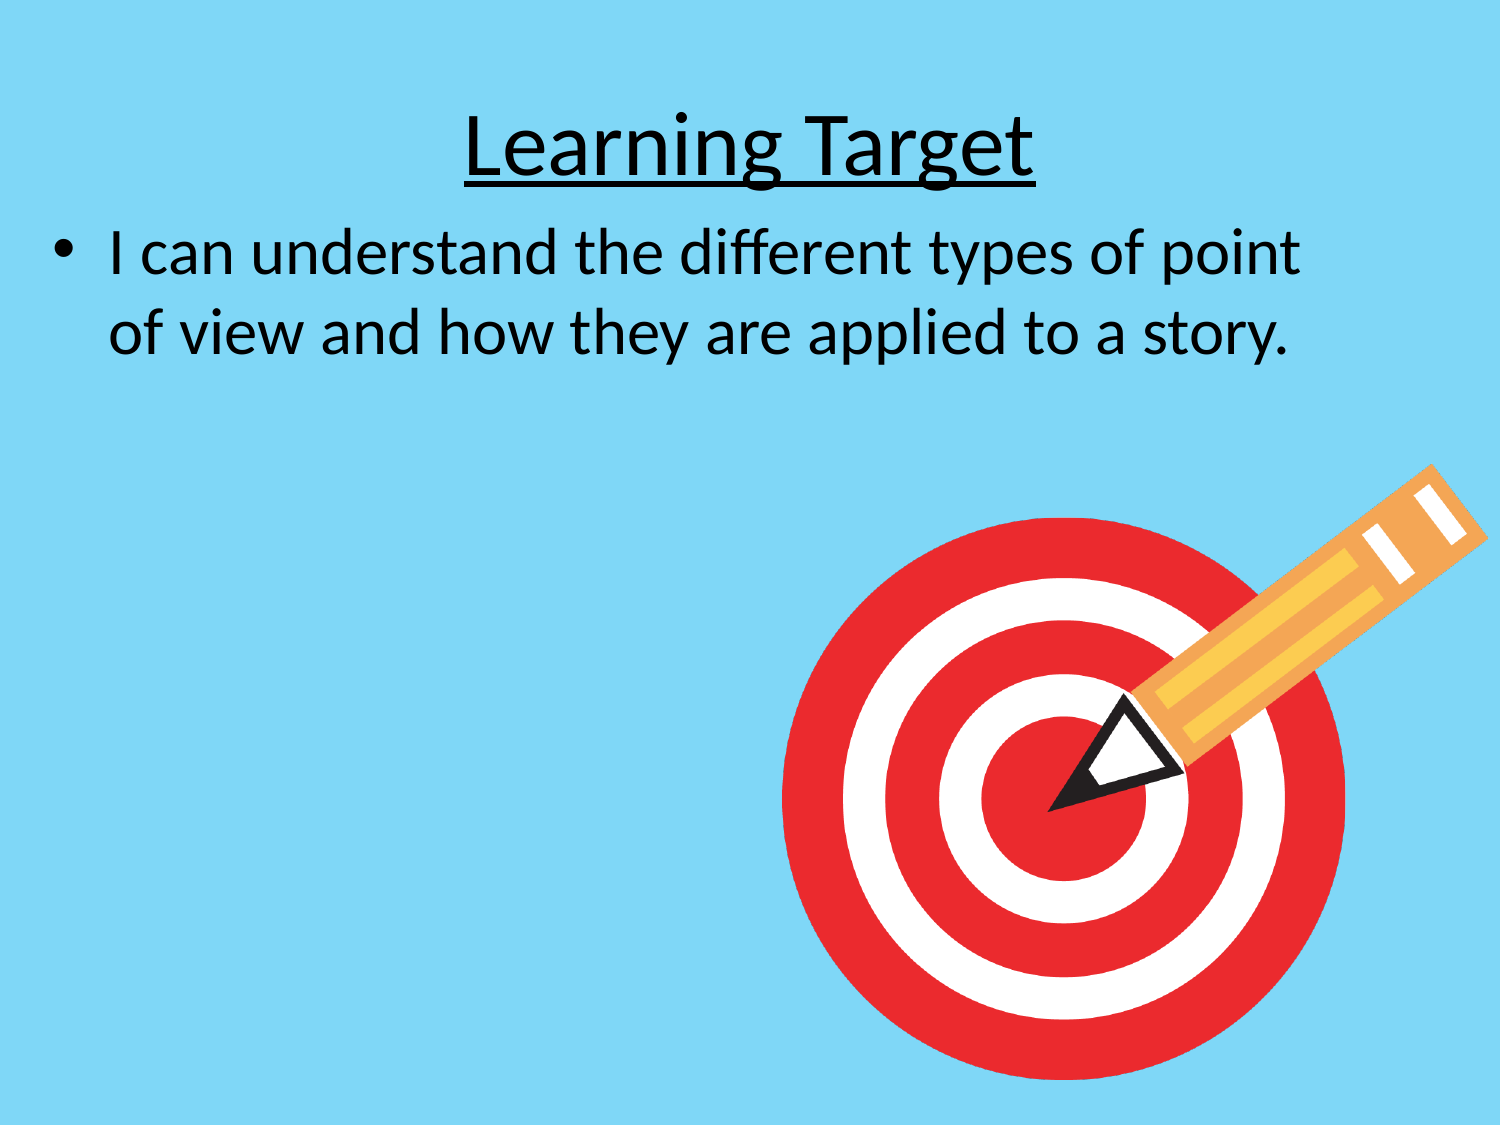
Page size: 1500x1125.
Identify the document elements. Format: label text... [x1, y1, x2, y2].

picture [774, 405, 1495, 1125]
title Learning Target [75, 45, 1425, 233]
list I can understand the different types of point of view and how they are applied to a story. [37, 200, 1388, 1018]
